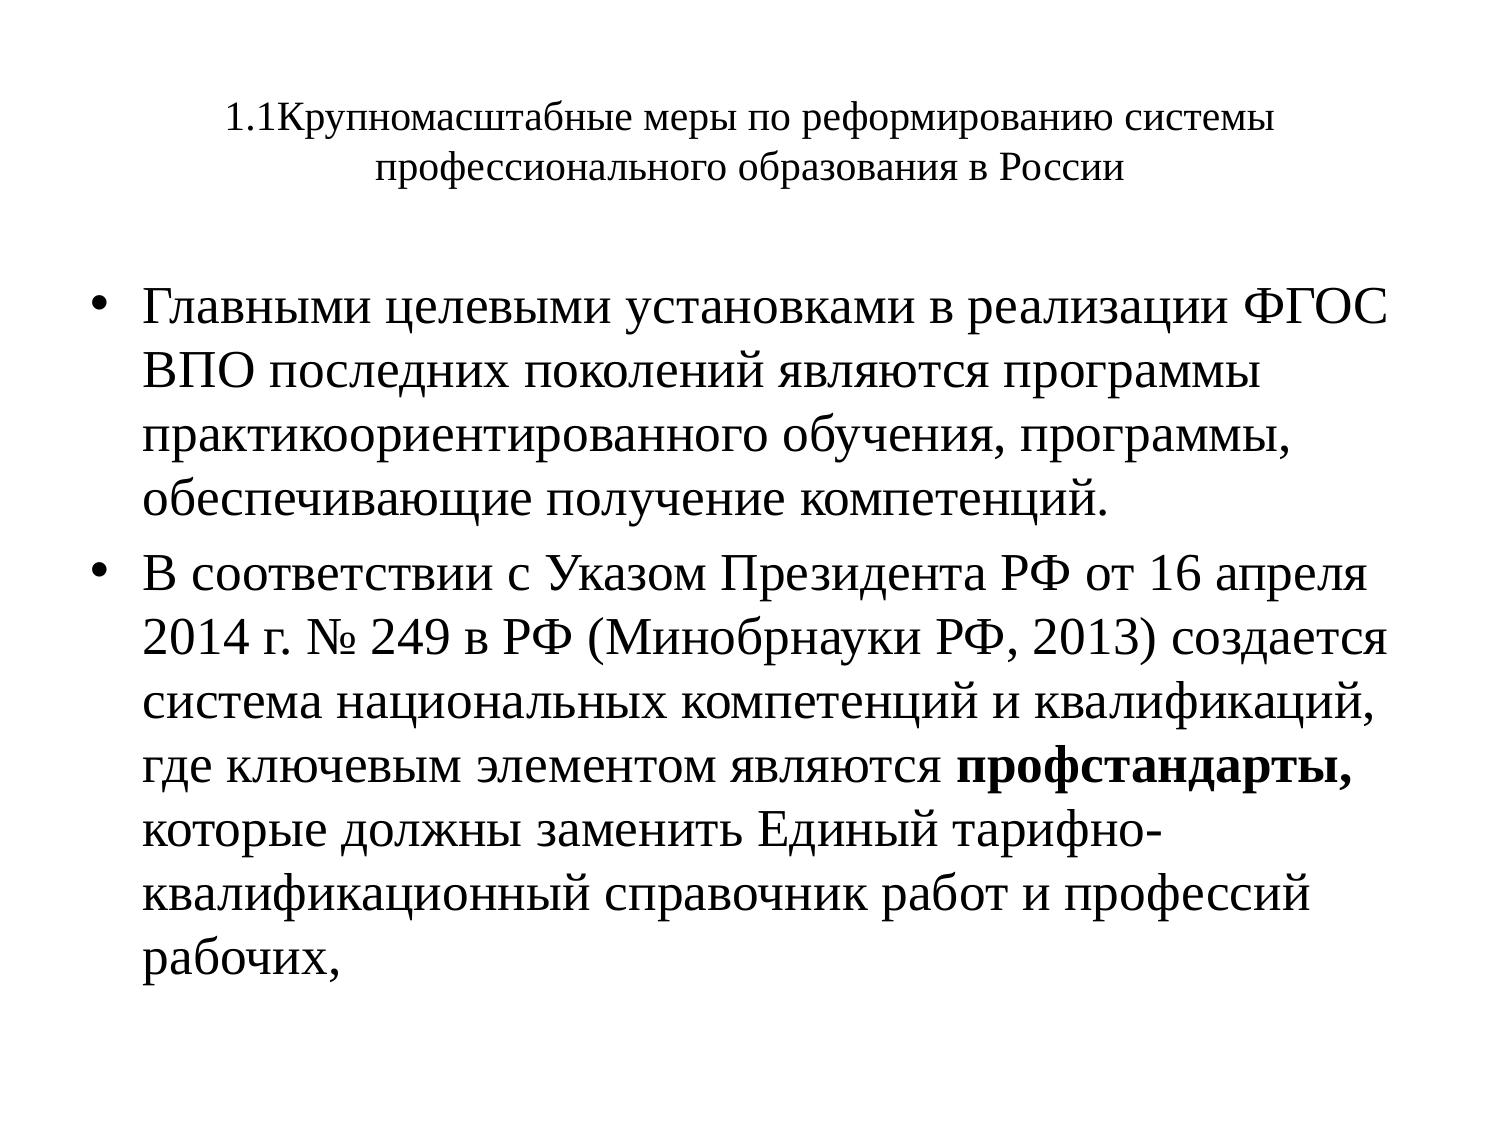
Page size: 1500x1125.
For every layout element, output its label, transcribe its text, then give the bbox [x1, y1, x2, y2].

list Главными целевыми установками в реализации ФГОС ВПО последних поколений являются программы практикоориентированного обучения, программы, обеспечивающие получение компетенций. В соответствии с Указом Президента РФ от 16 апреля 2014 г. № 249 в РФ (Минобрнауки РФ, 2013) создается система национальных компетенций и квалификаций, где ключевым элементом являются профстандарты, которые должны заменить Единый тарифно-квалификационный справочник работ и профессий рабочих, [75, 262, 1425, 1005]
title 1.1Крупномасштабные меры по реформированию системы профессионального образования в России [75, 45, 1425, 233]
